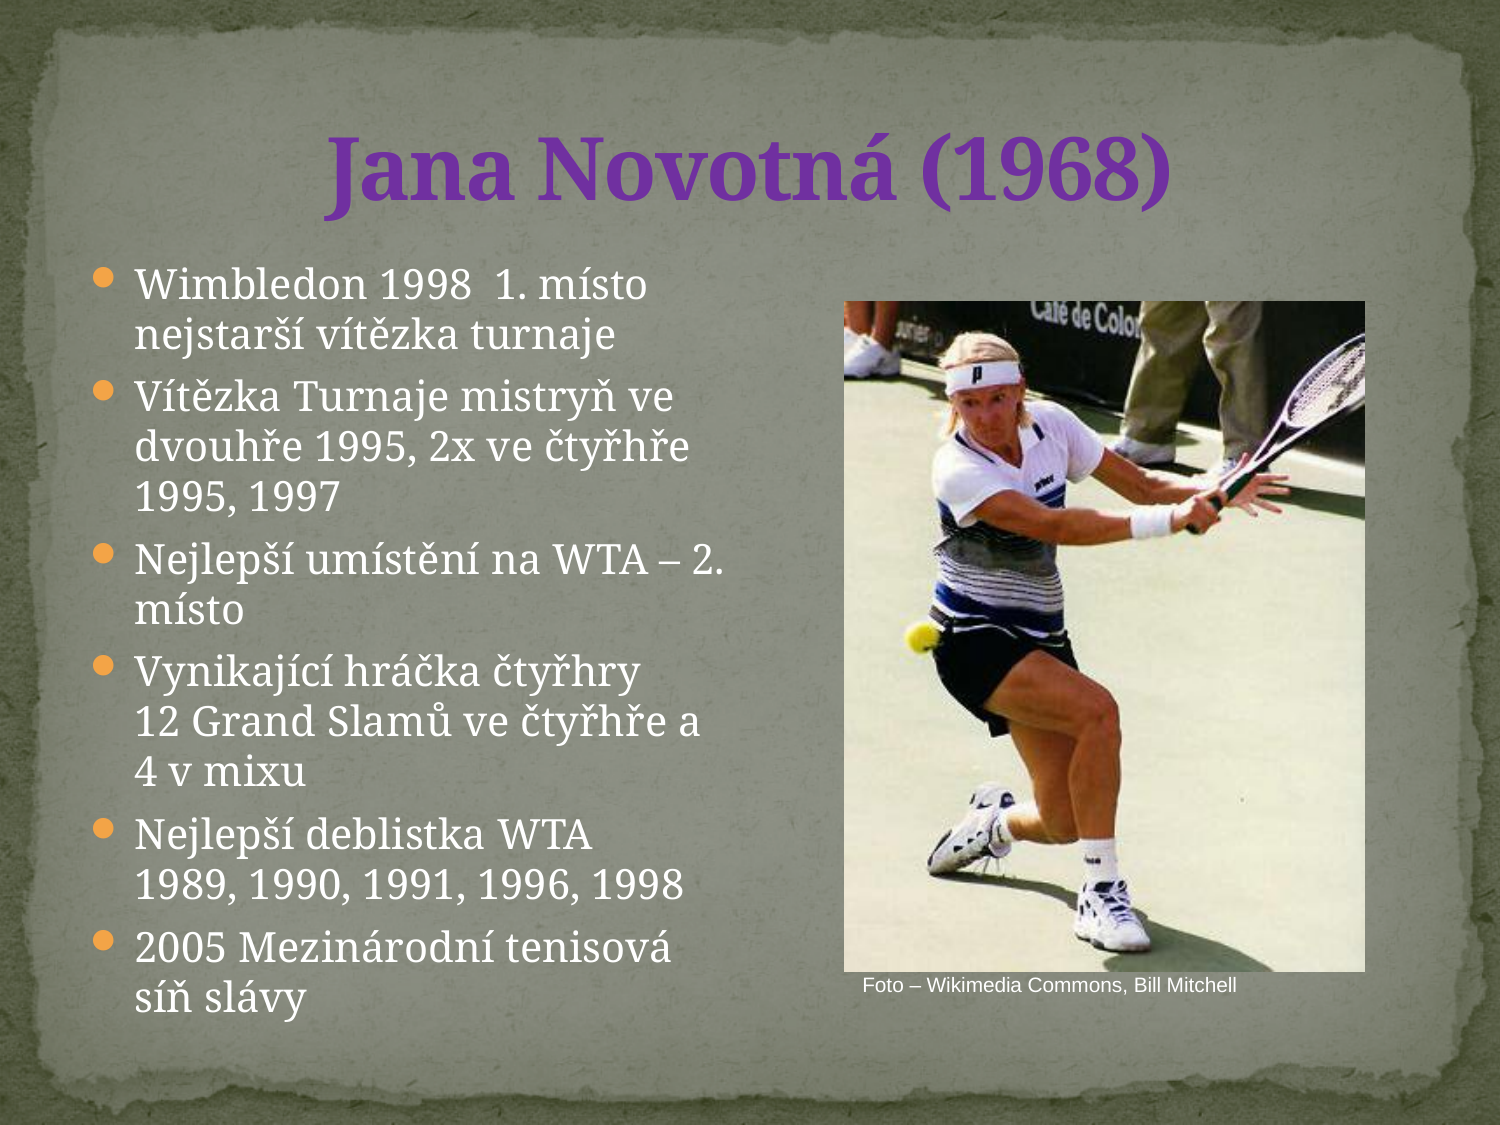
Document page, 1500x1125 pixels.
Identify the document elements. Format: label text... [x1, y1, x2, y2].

title Jana Novotná (1968) [74, 24, 1425, 225]
list Wimbledon 1998 1. místo nejstarší vítězka turnaje Vítězka Turnaje mistryň ve dvouhře 1995, 2x ve čtyřhře 1995, 1997 Nejlepší umístění na WTA – 2. místo Vynikající hráčka čtyřhry 12 Grand Slamů ve čtyřhře a 4 v mixu Nejlepší deblistka WTA 1989, 1990, 1991, 1996, 1998 2005 Mezinárodní tenisová síň slávy [74, 249, 742, 1001]
text_box Foto – Wikimedia Commons, Bill Mitchell [847, 980, 1252, 1004]
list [847, 304, 1364, 972]
